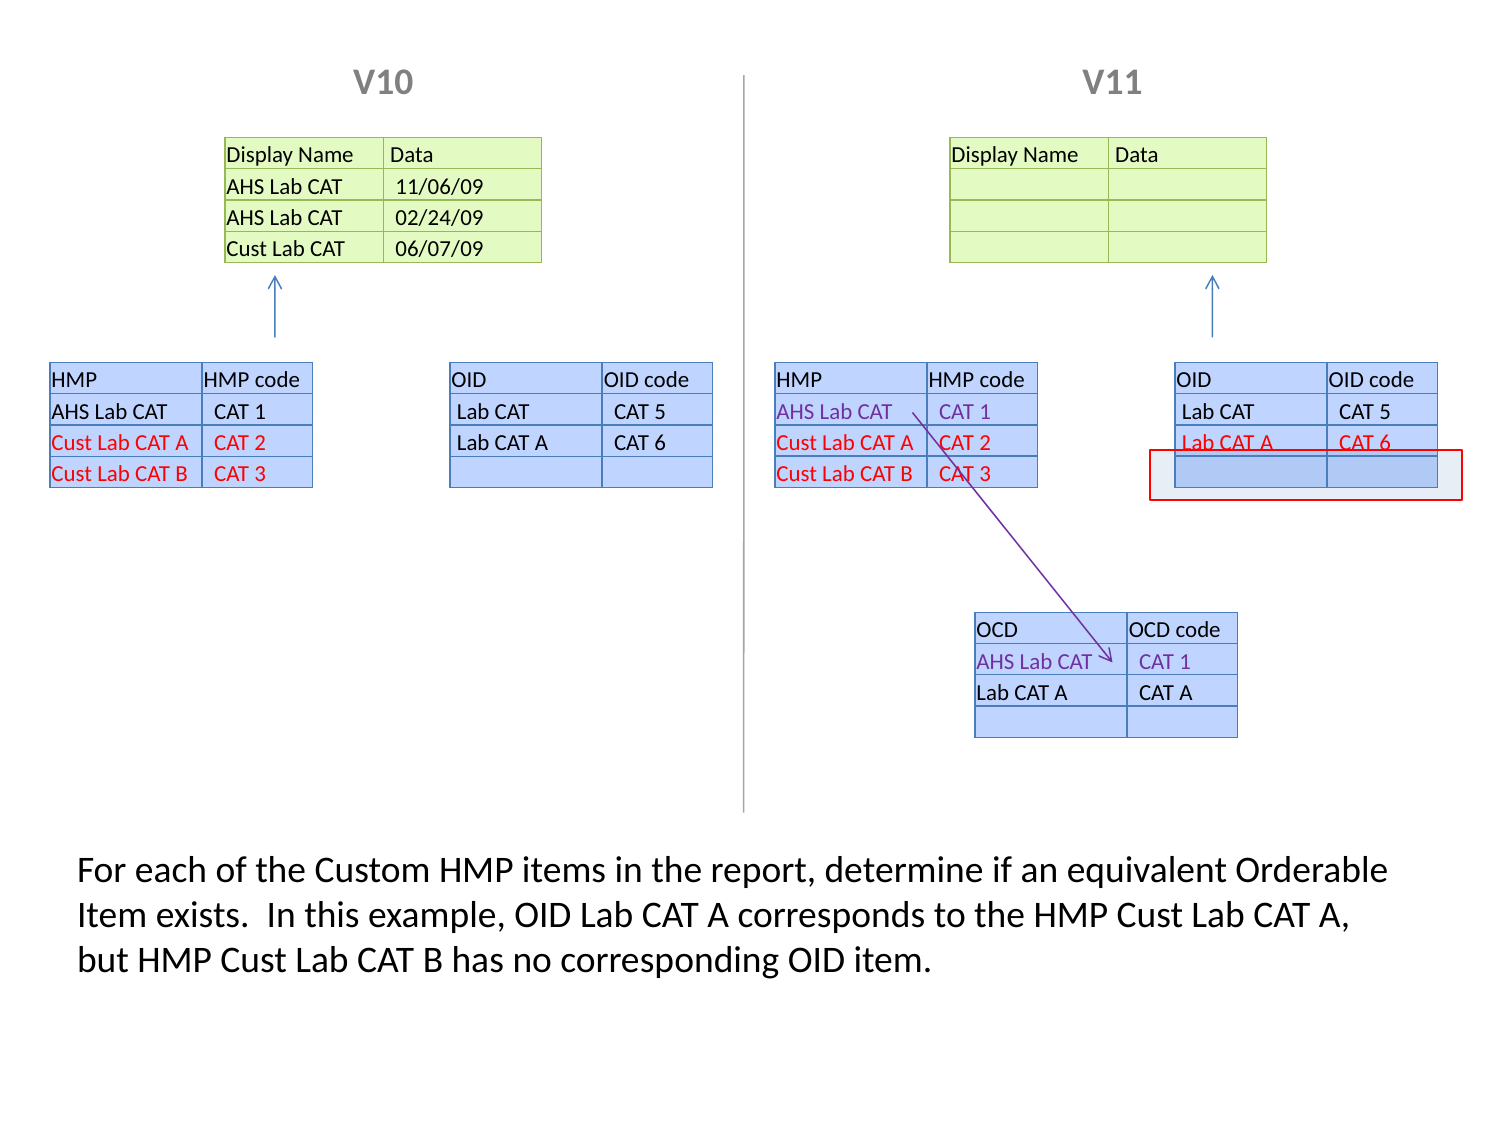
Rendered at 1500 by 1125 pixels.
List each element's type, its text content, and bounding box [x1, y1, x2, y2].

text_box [887, 437, 1138, 638]
table_cell 06/07/09 [384, 232, 541, 262]
table_cell Cust Lab CAT B [51, 457, 201, 487]
table_cell Cust Lab CAT A [51, 426, 201, 456]
table_cell AHS Lab CAT [776, 394, 926, 424]
table_cell [603, 457, 712, 487]
table_header HMP code [203, 363, 312, 393]
table_cell AHS Lab CAT [226, 169, 383, 199]
table_cell Cust Lab CAT A [776, 426, 926, 442]
table_header OID code [603, 363, 712, 393]
table_cell AHS Lab CAT [226, 201, 383, 231]
text_box [1148, 448, 1464, 502]
table_cell Lab CAT A [976, 675, 1126, 705]
table_cell Cust Lab CAT [226, 232, 383, 262]
table_cell Cust Lab CAT B [776, 457, 882, 487]
table_header Data [384, 138, 541, 168]
table_header Data [1109, 138, 1266, 168]
table_header OID code [1328, 363, 1437, 393]
table_cell [1109, 201, 1266, 231]
table_cell CAT 3 [203, 457, 312, 487]
table_header Display Name [226, 138, 383, 168]
table_header HMP [51, 363, 201, 393]
table_cell Lab CAT [1176, 394, 1326, 424]
text_box For each of the Custom HMP items in the report, determine if an equivalent Orderable Item exists. In this example, OID Lab CAT A corresponds to the HMP Cust Lab CAT A, but HMP Cust Lab CAT B has no corresponding OID item. [62, 837, 1413, 988]
table_cell [951, 201, 1108, 231]
table_cell CAT 6 [603, 426, 712, 442]
text_box V10 [258, 49, 509, 110]
table_header OID [451, 363, 601, 393]
table_cell AHS Lab CAT [51, 394, 201, 424]
table_cell CAT 1 [928, 394, 1037, 424]
table_cell [451, 457, 601, 487]
table_cell [1128, 707, 1237, 737]
table_cell Lab CAT [451, 394, 601, 424]
table_cell CAT 5 [1328, 394, 1437, 424]
table_cell CAT 6 [1328, 426, 1437, 448]
table_header Display Name [951, 138, 1108, 168]
table_cell Lab CAT A [1176, 426, 1326, 448]
table_cell [1109, 232, 1266, 262]
table_cell [1109, 169, 1266, 199]
table_header OID [1176, 363, 1326, 393]
table_cell CAT 1 [203, 394, 312, 424]
text_box V11 [987, 49, 1238, 110]
table_cell 11/06/09 [384, 169, 541, 199]
table_cell CAT 5 [603, 394, 712, 424]
table_cell AHS Lab CAT [976, 647, 1126, 674]
table_header HMP code [928, 363, 1037, 393]
table_header OCD code [1139, 613, 1237, 643]
table_cell 02/24/09 [384, 201, 541, 231]
table_cell CAT 2 [203, 426, 312, 456]
table_cell [976, 707, 1126, 737]
table_cell Lab CAT A [451, 426, 601, 442]
table_cell [951, 169, 1108, 199]
table_header HMP [776, 363, 926, 393]
table_cell CAT A [1128, 675, 1237, 705]
table_cell CAT 2 [928, 426, 1037, 435]
table_cell [951, 232, 1108, 262]
table_cell CAT 1 [1128, 644, 1237, 674]
